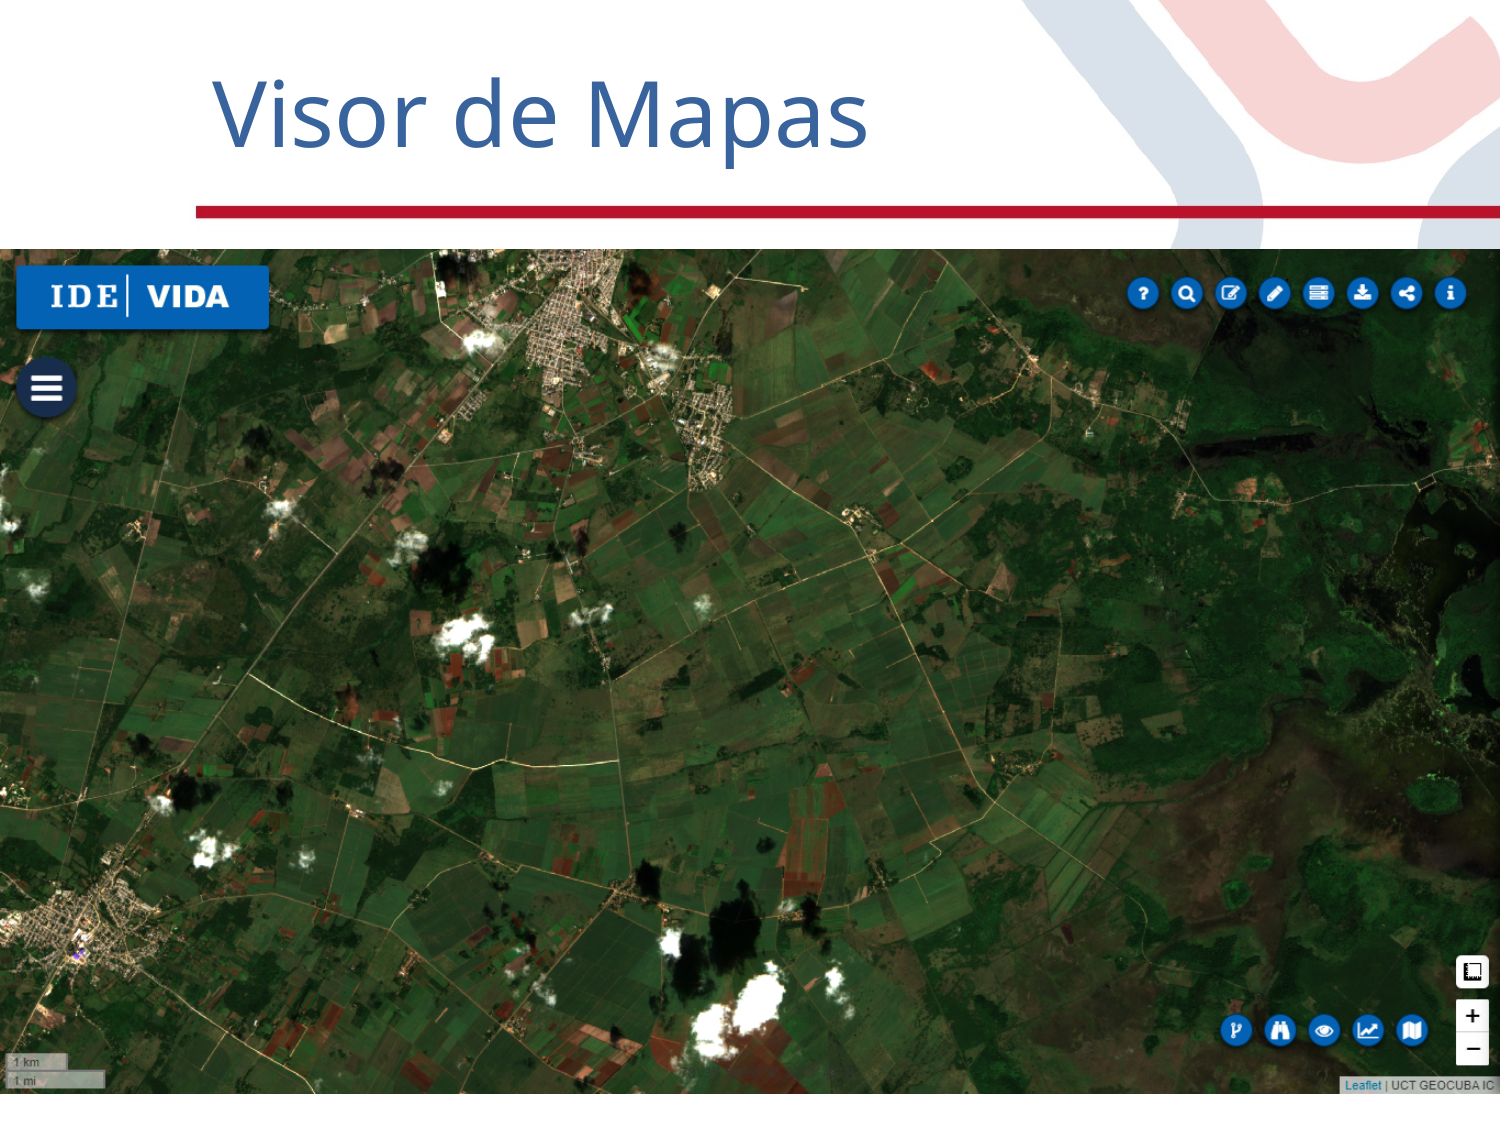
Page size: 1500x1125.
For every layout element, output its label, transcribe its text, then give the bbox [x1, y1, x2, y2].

picture [0, 0, 1500, 1125]
text_box Visor de Mapas [197, 0, 1428, 174]
